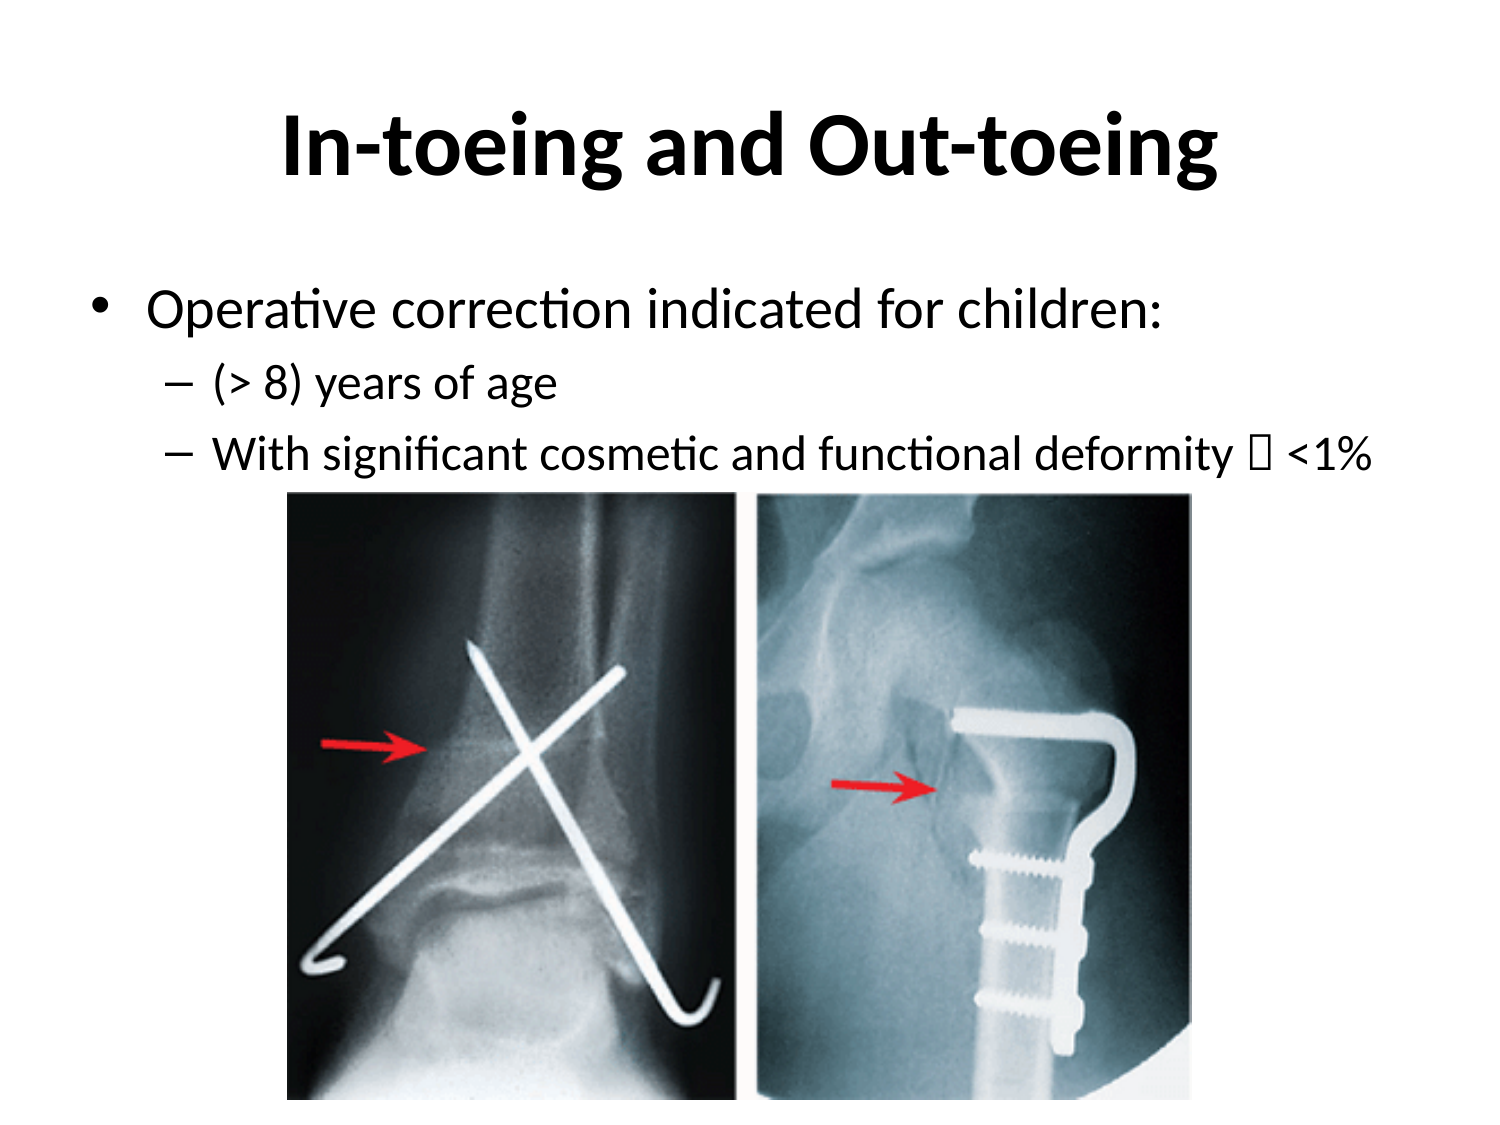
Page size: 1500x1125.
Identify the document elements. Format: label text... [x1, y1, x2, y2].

list Operative correction indicated for children: (> 8) years of age With significant cosmetic and functional deformity  <1% [75, 262, 1438, 513]
title In-toeing and Out-toeing [75, 45, 1425, 233]
picture [287, 491, 1192, 1101]
